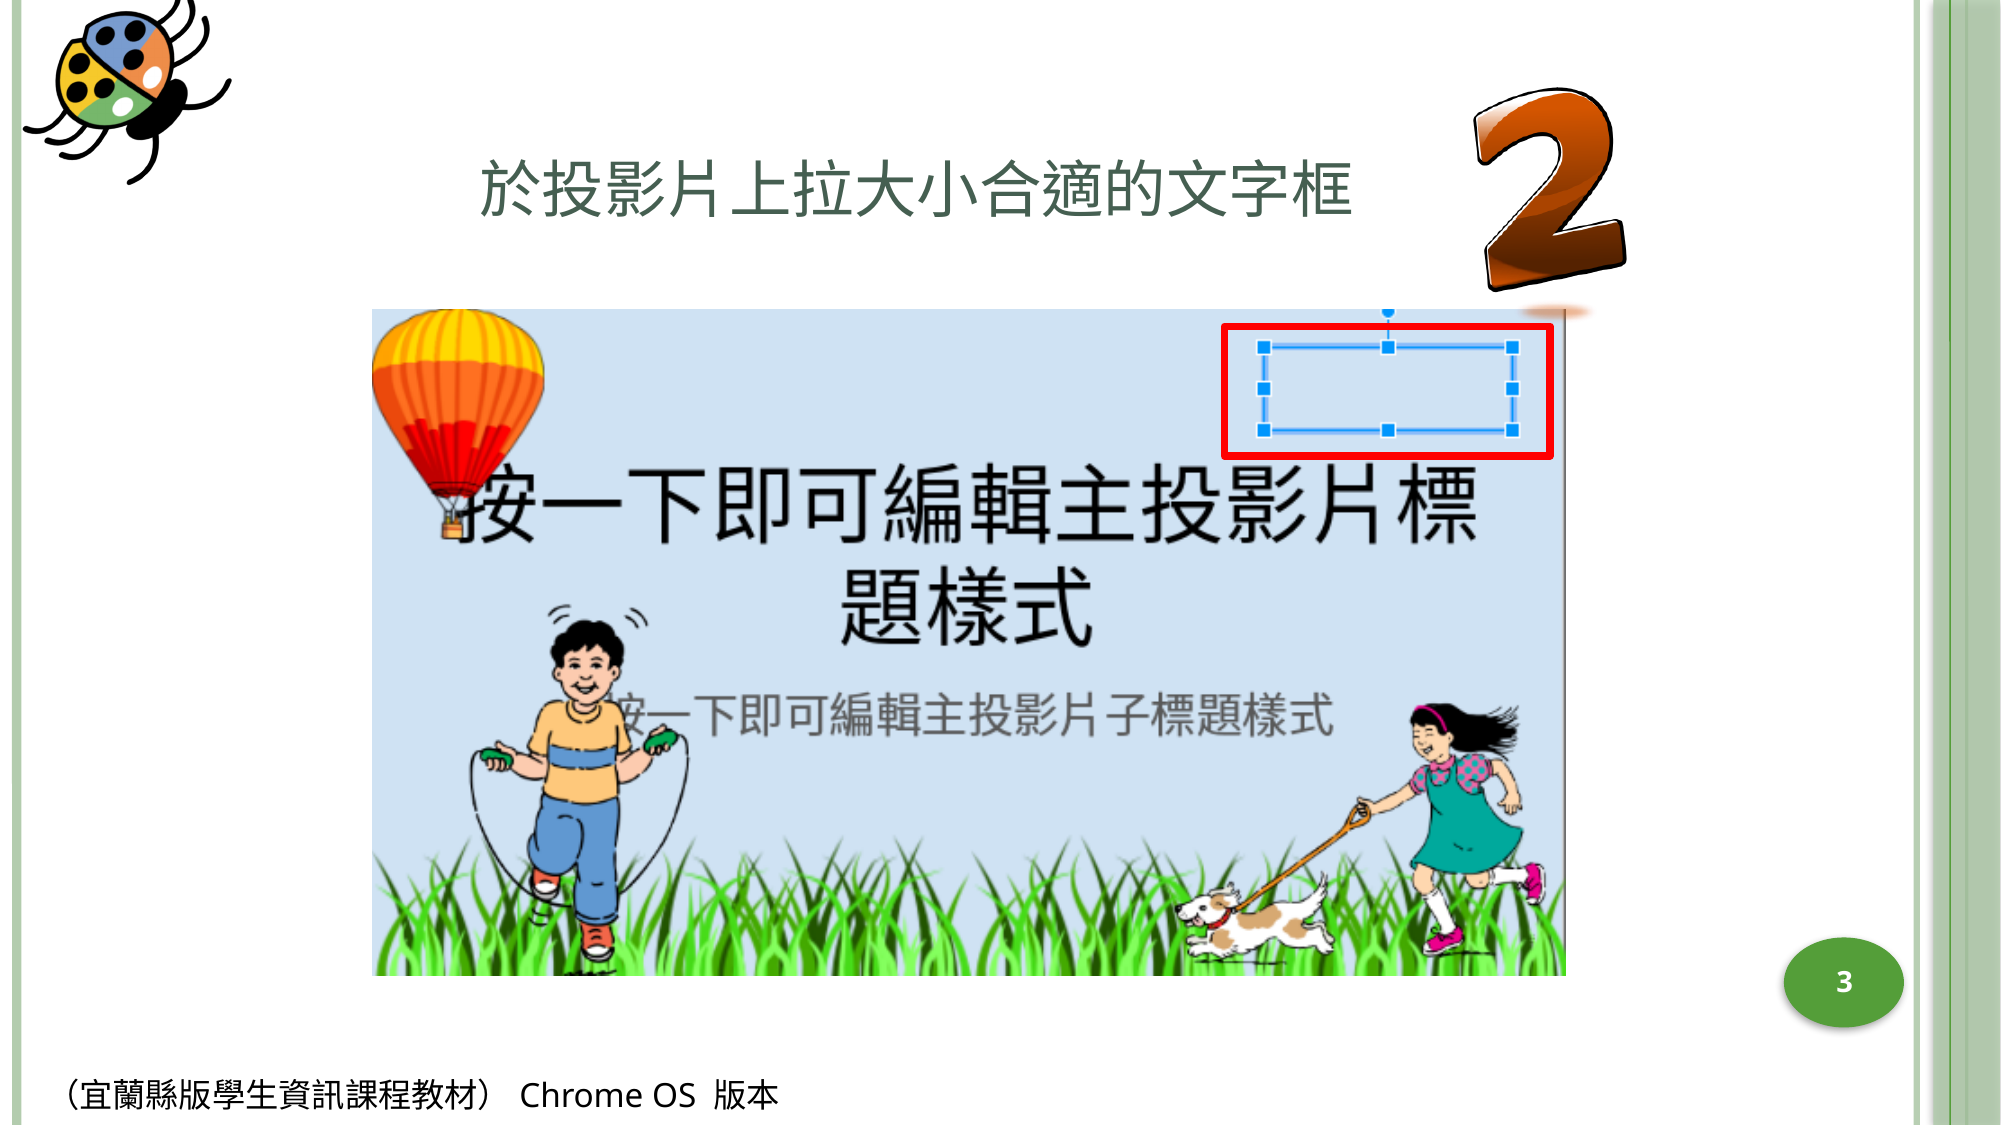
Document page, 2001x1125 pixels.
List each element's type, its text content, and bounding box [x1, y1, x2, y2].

picture [2, 0, 240, 205]
slide_number 3 [1777, 940, 1912, 1027]
title 於投影片上拉大小合適的文字框 [99, 45, 1734, 233]
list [371, 309, 1567, 977]
picture [1472, 87, 1628, 325]
